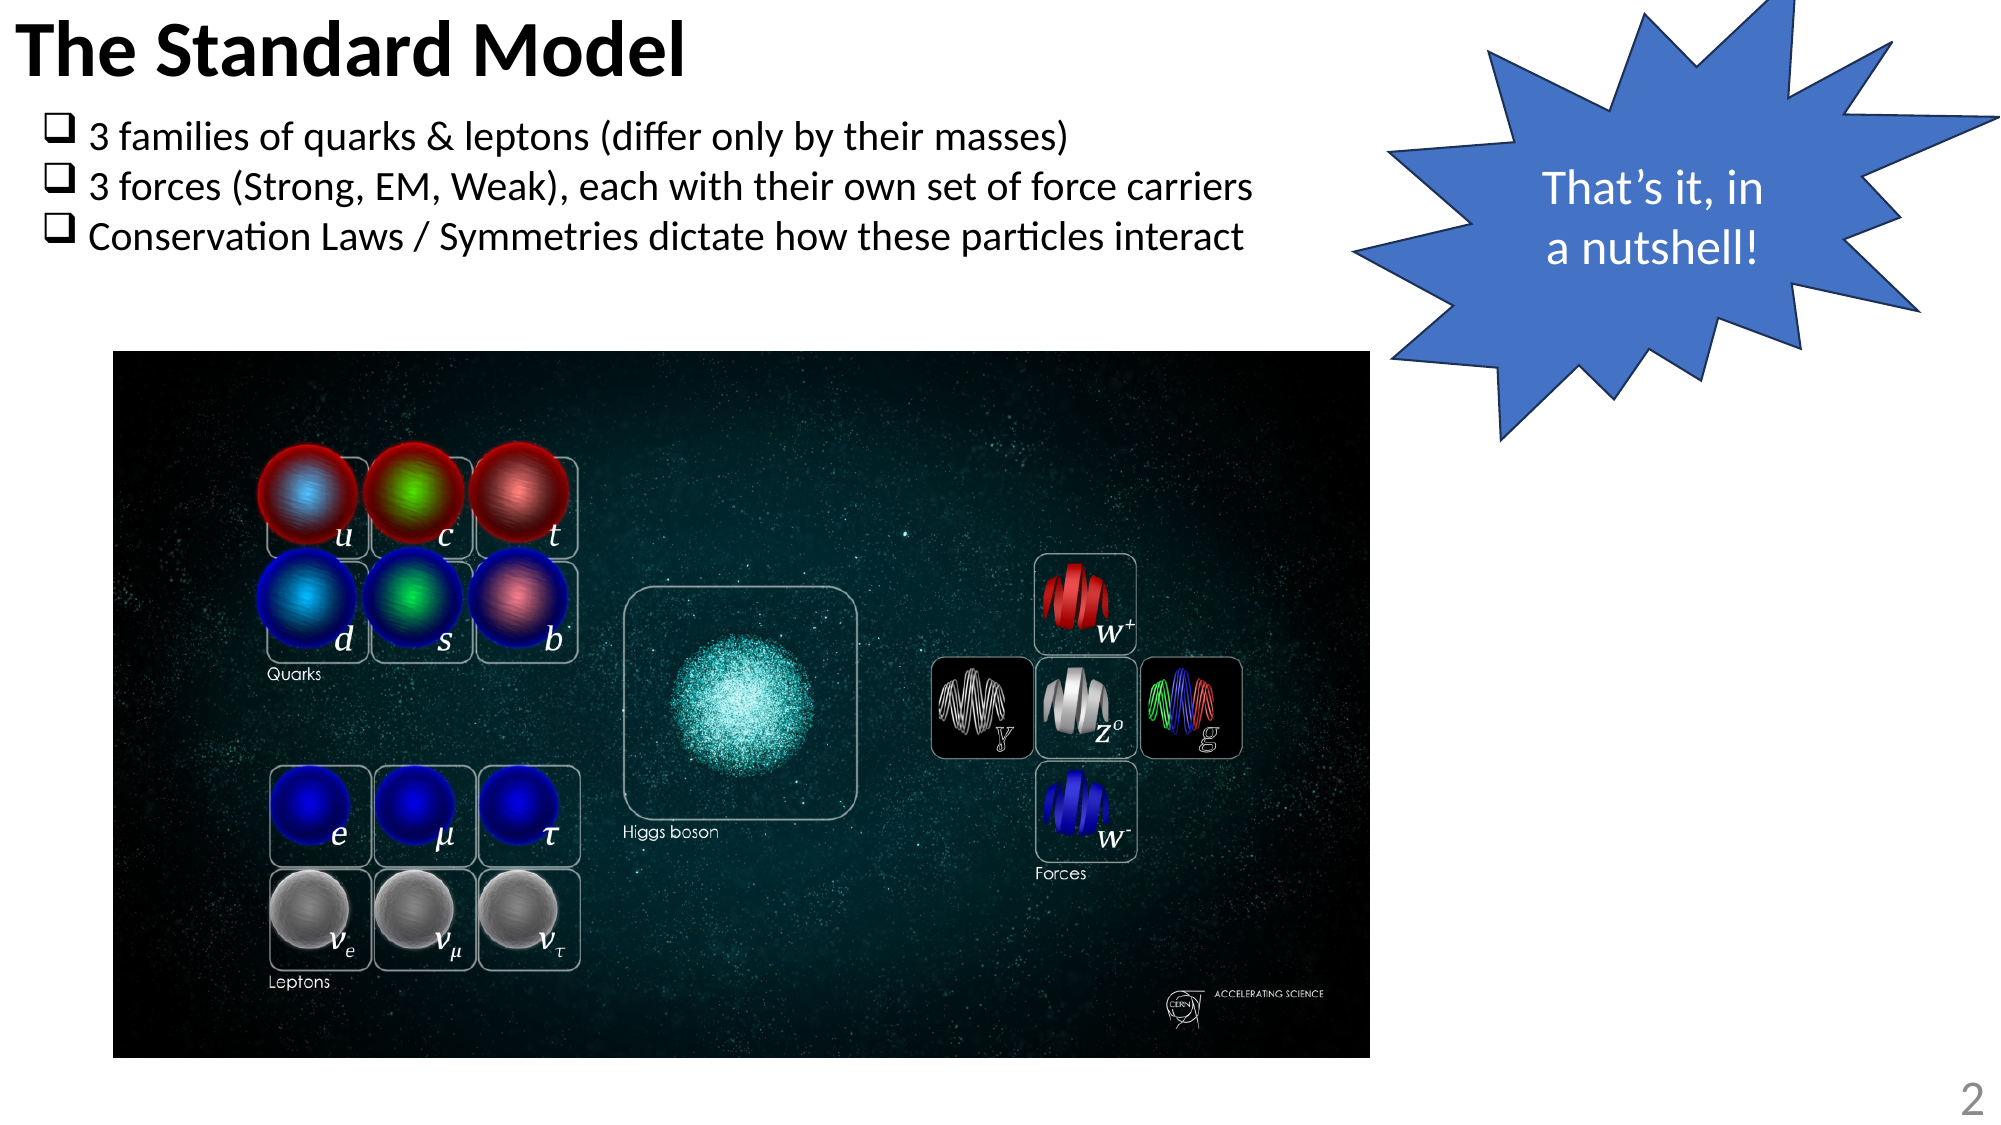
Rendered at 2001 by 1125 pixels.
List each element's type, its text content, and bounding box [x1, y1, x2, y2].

slide_number 2 [1550, 1065, 2000, 1125]
text_box 3 families of quarks & leptons (differ only by their masses) 3 forces (Strong, EM, Weak), each with their own set of force carriers Conservation Laws / Symmetries dictate how these particles interact [26, 101, 1270, 267]
text_box That’s it, in a nutshell! [1350, 0, 2000, 443]
title The Standard Model [0, 0, 1725, 102]
picture [113, 351, 1370, 1058]
